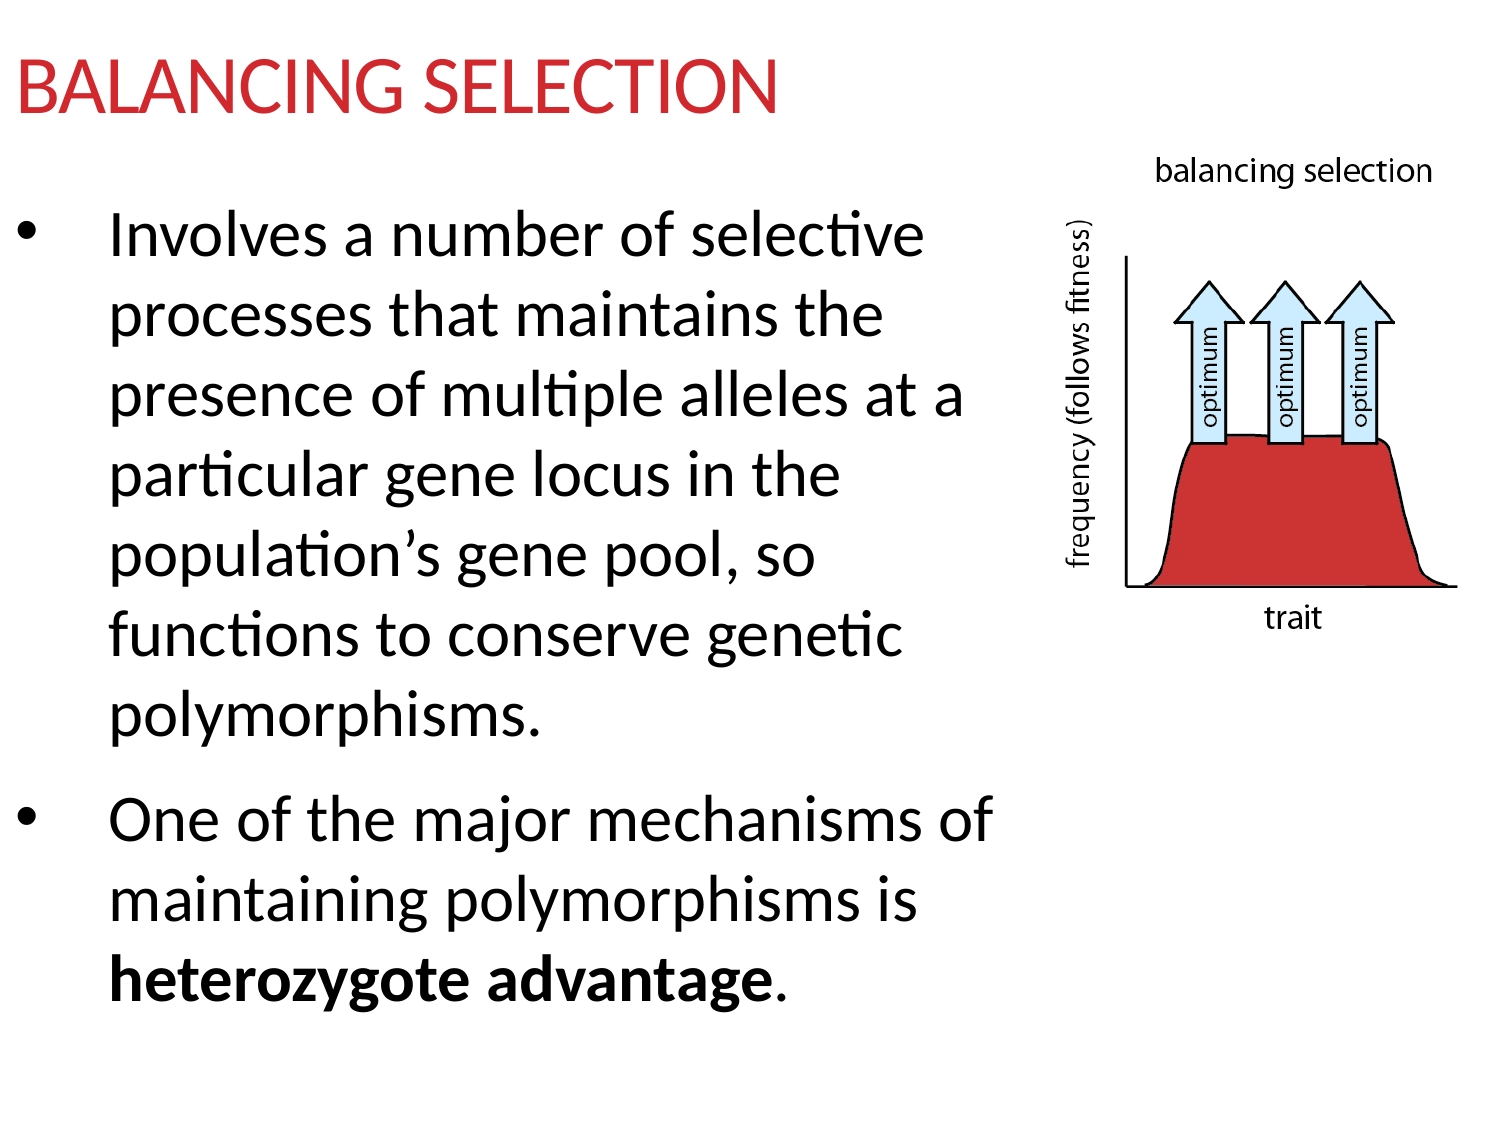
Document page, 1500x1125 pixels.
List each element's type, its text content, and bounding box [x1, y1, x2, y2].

title Balancing selection [0, 2, 1500, 138]
list Involves a number of selective processes that maintains the presence of multiple alleles at a particular gene locus in the population’s gene pool, so functions to conserve genetic polymorphisms. One of the major mechanisms of maintaining polymorphisms is heterozygote advantage. [0, 181, 1039, 1125]
picture [1050, 103, 1476, 665]
